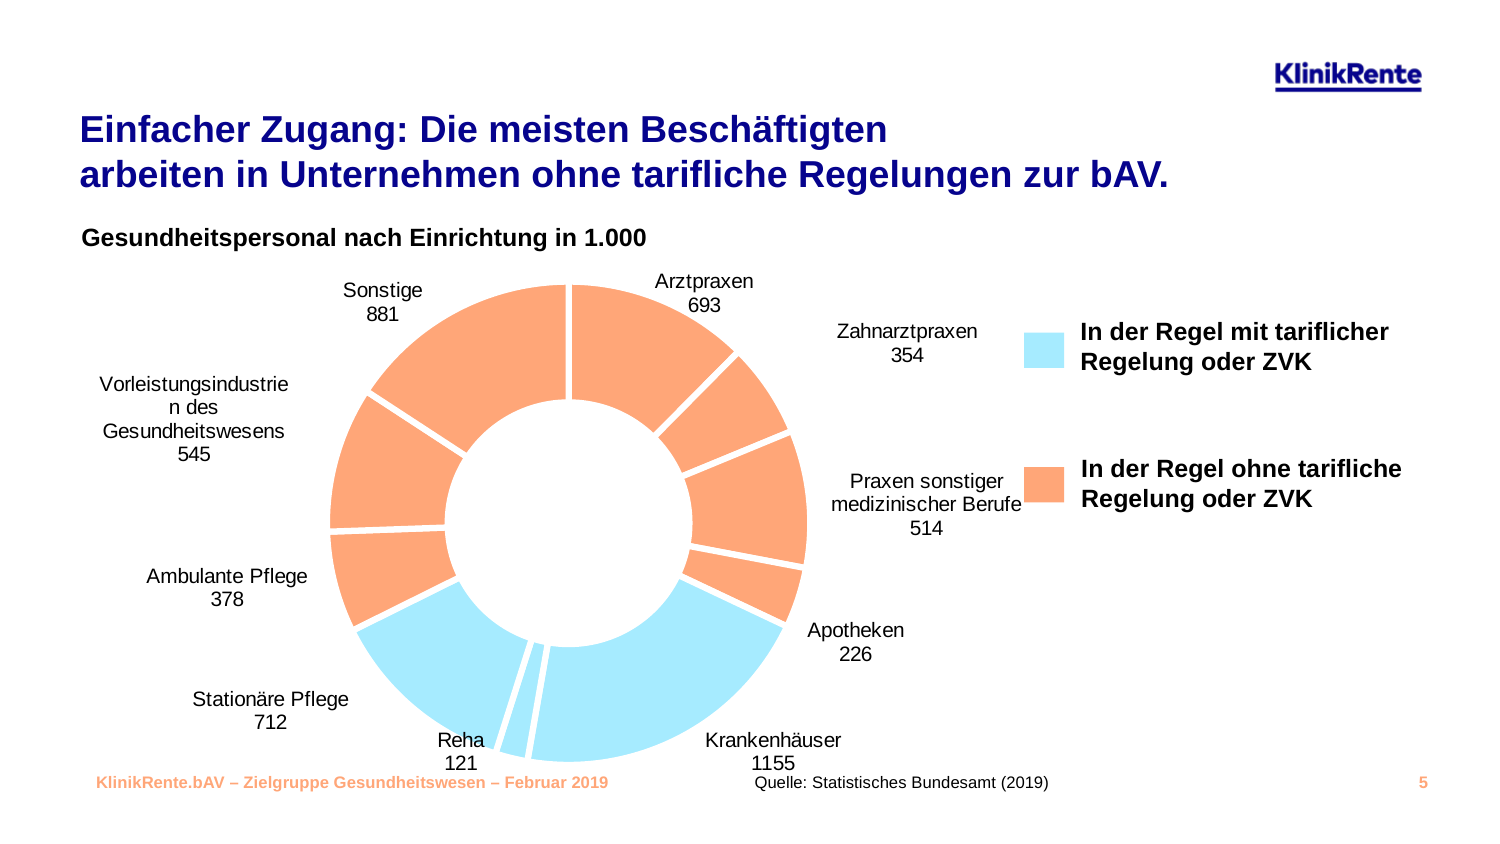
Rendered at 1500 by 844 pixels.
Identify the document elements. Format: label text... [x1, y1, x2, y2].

title Einfacher Zugang: Die meisten Beschäftigten arbeiten in Unternehmen ohne tarifliche Regelungen zur bAV. [75, 102, 1270, 188]
chart [77, 269, 1062, 776]
text_box In der Regel ohne tarifliche Regelung oder ZVK [1066, 445, 1459, 521]
text_box In der Regel mit tariflicher Regelung oder ZVK [1066, 308, 1412, 383]
text_box Quelle: Statistisches Bundesamt (2019) [739, 780, 1065, 800]
text_box Gesundheitspersonal nach Einrichtung in 1.000 [81, 214, 832, 260]
picture [1257, 43, 1440, 112]
